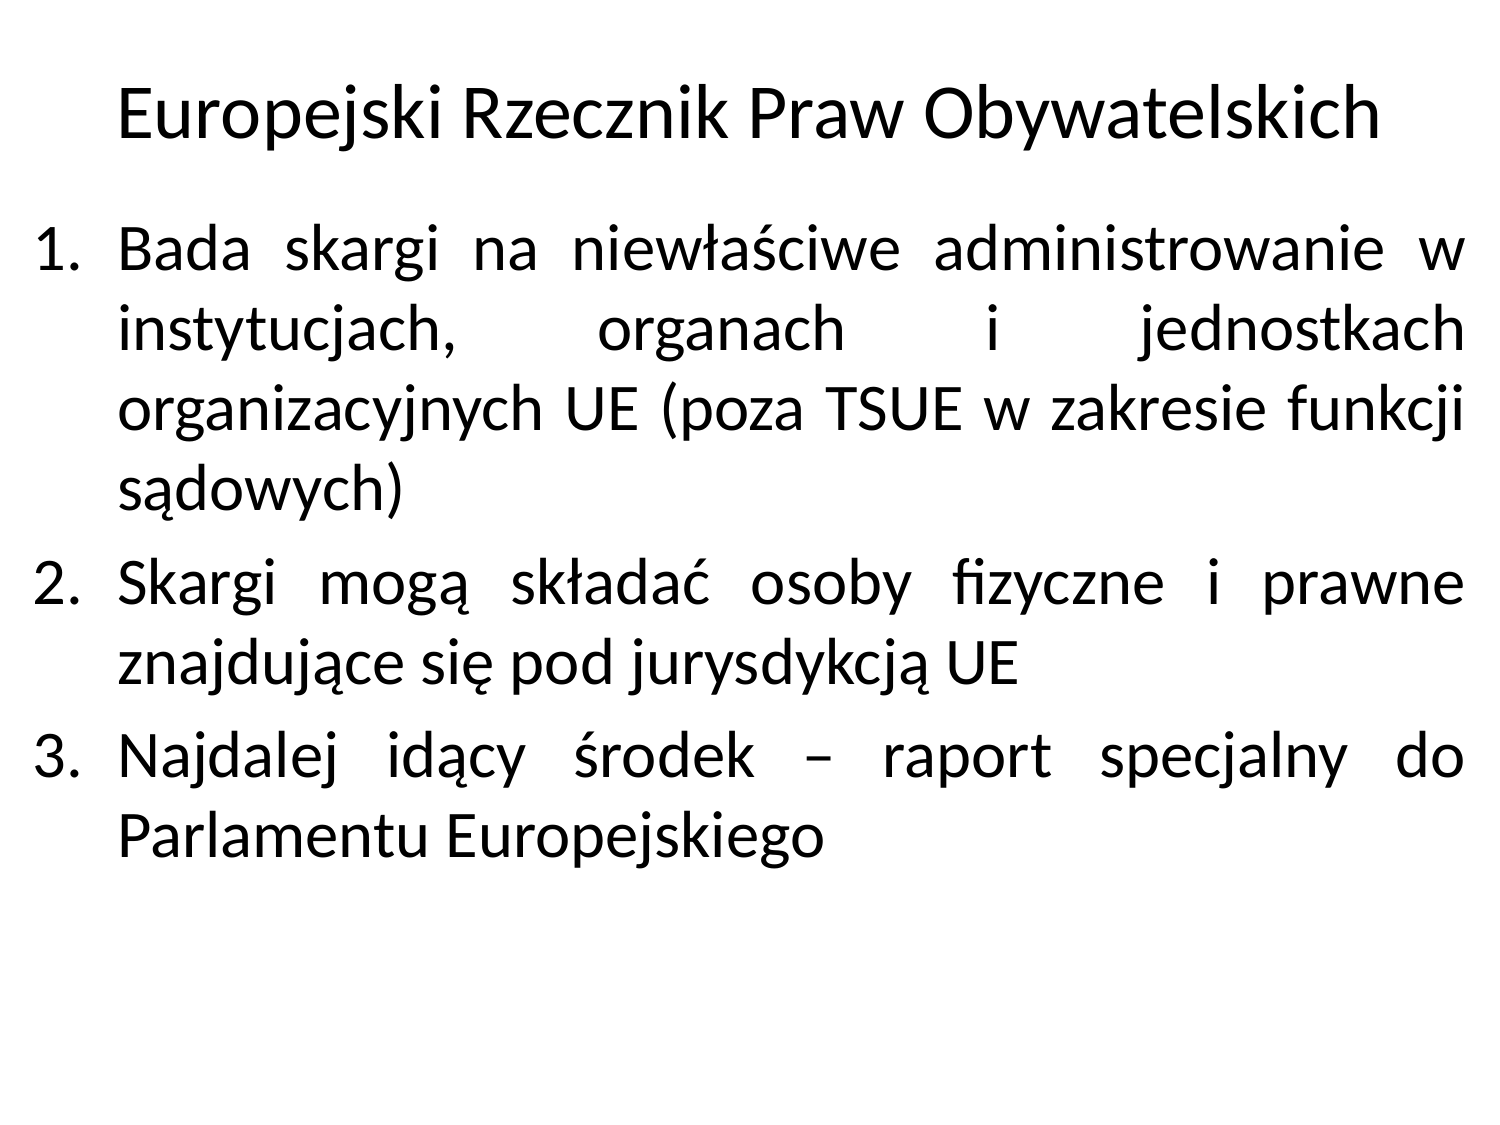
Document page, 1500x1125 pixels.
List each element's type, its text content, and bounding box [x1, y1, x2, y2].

title Europejski Rzecznik Praw Obywatelskich [0, 19, 1500, 197]
list Bada skargi na niewłaściwe administrowanie w instytucjach, organach i jednostkach organizacyjnych UE (poza TSUE w zakresie funkcji sądowych) Skargi mogą składać osoby fizyczne i prawne znajdujące się pod jurysdykcją UE Najdalej idący środek – raport specjalny do Parlamentu Europejskiego [17, 196, 1483, 1083]
